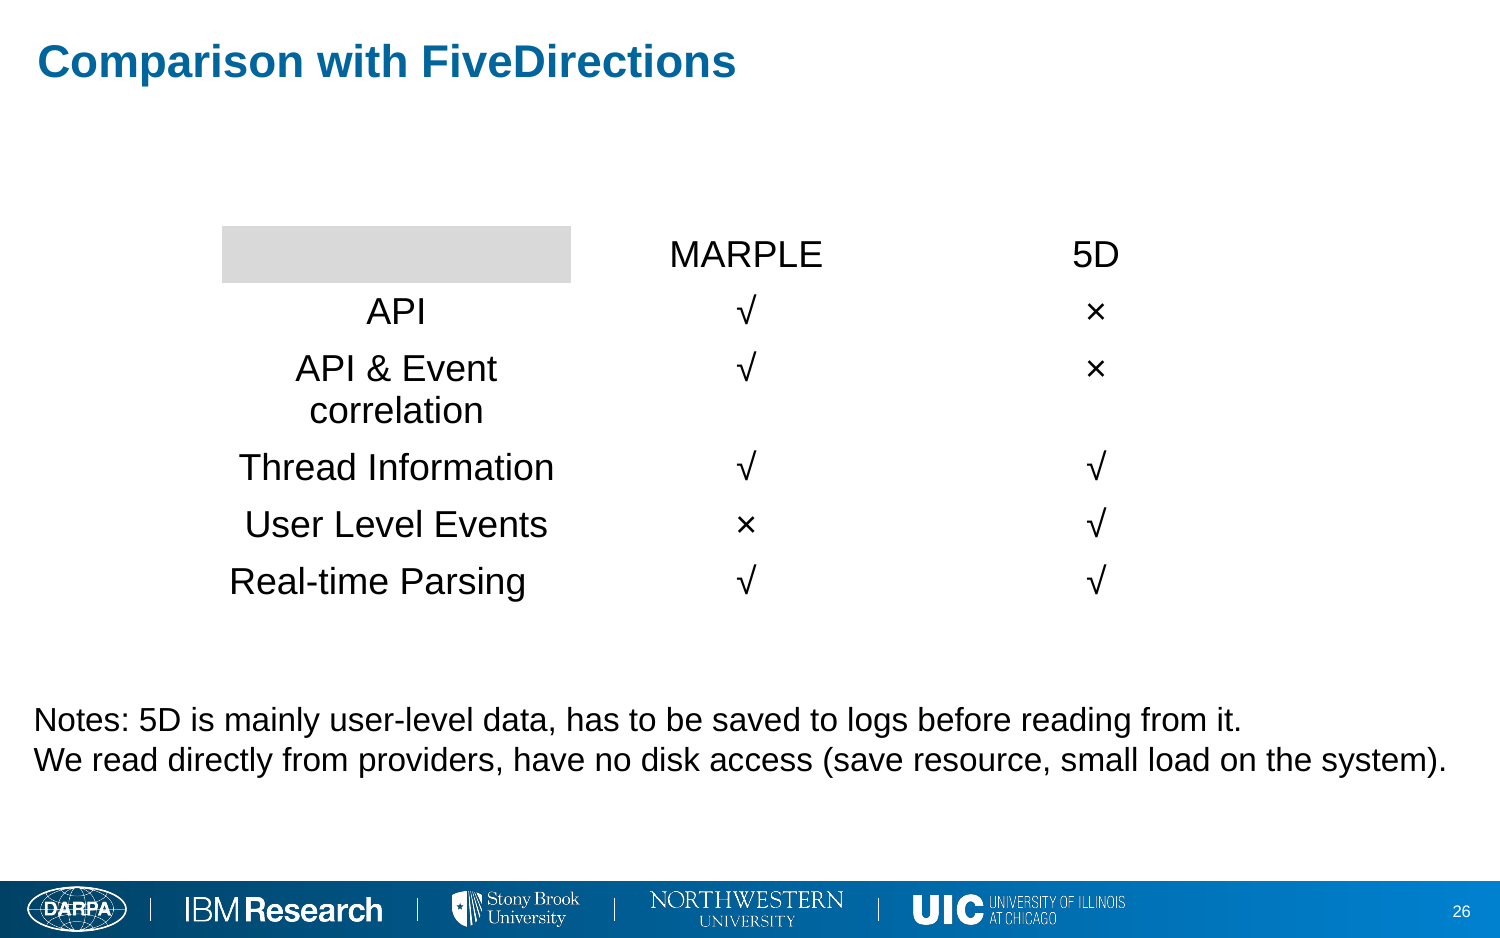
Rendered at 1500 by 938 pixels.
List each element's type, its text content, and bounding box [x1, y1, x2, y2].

table_cell √ [571, 439, 921, 496]
text_box Notes: 5D is mainly user-level data, has to be saved to logs before reading from it. We read directly from providers, have no disk access (save resource, small load on the system). [25, 690, 1458, 786]
table_header [222, 226, 571, 283]
picture [27, 886, 127, 932]
table_cell × [921, 283, 1271, 340]
table_header 5D [921, 226, 1271, 283]
table_cell √ [921, 439, 1271, 496]
table_header MARPLE [571, 226, 921, 283]
table_cell √ [571, 283, 921, 340]
picture [186, 897, 382, 922]
title Comparison with FiveDirections [29, 29, 1469, 85]
table_cell Thread Information [222, 439, 571, 496]
table_cell √ [921, 553, 1271, 611]
picture [452, 891, 580, 927]
table_cell API & Event correlation [222, 340, 571, 439]
table_cell User Level Events [222, 496, 571, 553]
table_cell Real-time Parsing [222, 553, 571, 611]
table_cell √ [571, 553, 921, 611]
table_cell × [921, 340, 1271, 439]
table_cell API [222, 283, 571, 340]
table_cell × [571, 496, 921, 553]
picture [650, 891, 843, 927]
table_cell √ [571, 340, 921, 439]
table_cell √ [921, 496, 1271, 553]
picture [913, 894, 1125, 925]
